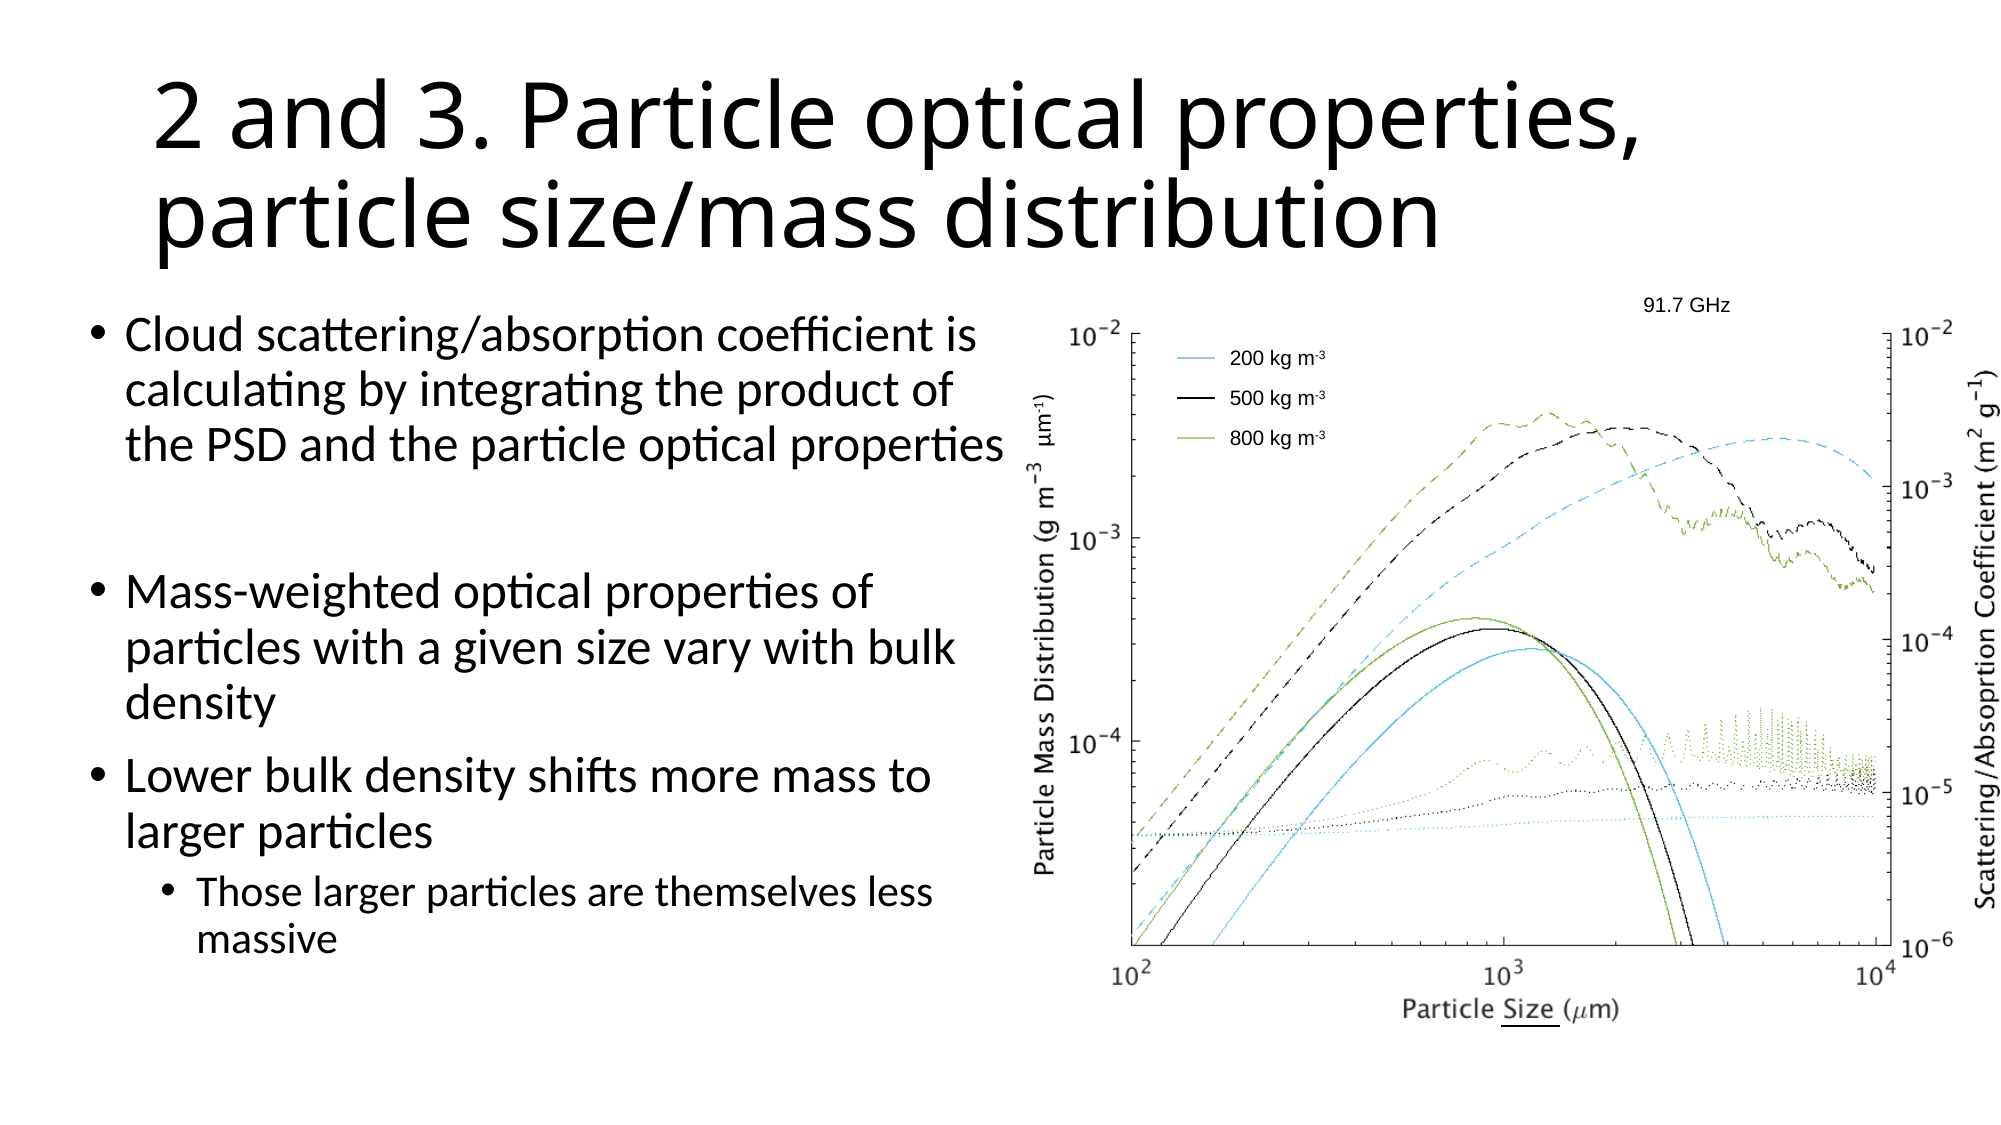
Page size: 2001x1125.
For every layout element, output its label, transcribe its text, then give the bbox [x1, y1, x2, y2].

picture [1001, 277, 2000, 1026]
list Cloud scattering/absorption coefficient is calculating by integrating the product of the PSD and the particle optical properties Mass-weighted optical properties of particles with a given size vary with bulk density Lower bulk density shifts more mass to larger particles Those larger particles are themselves less massive [74, 299, 1001, 1014]
text_box 2 and 3. Particle optical properties, particle size/mass distribution [137, 59, 1863, 278]
